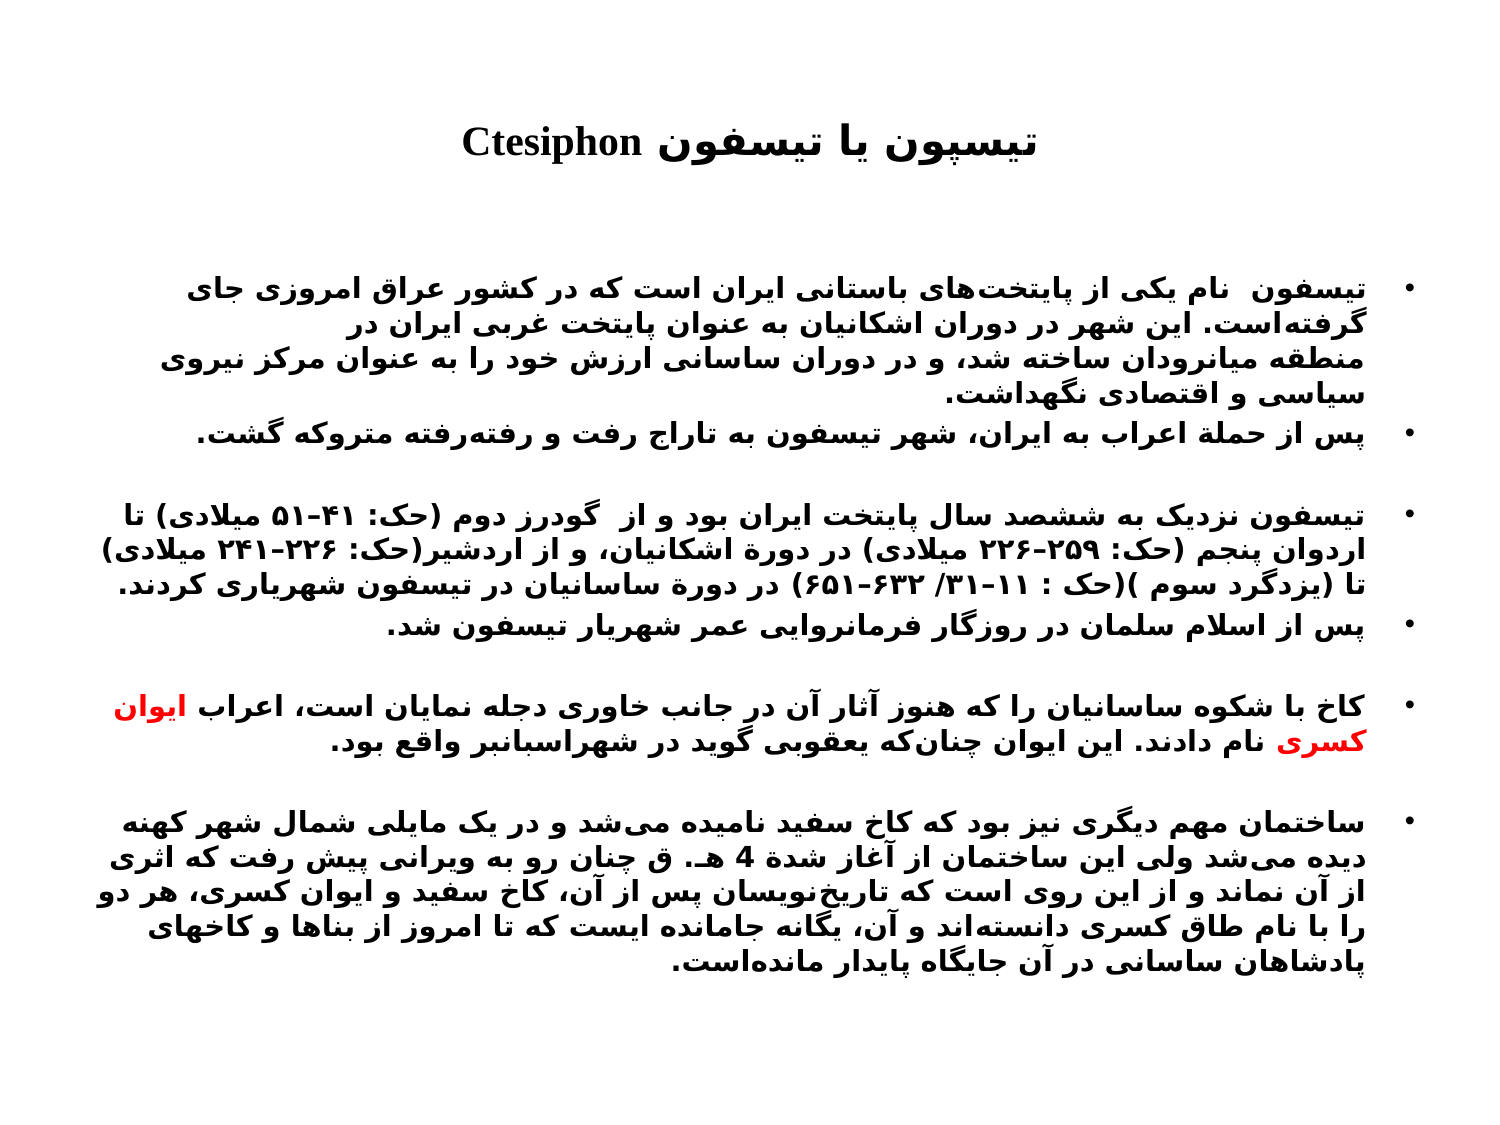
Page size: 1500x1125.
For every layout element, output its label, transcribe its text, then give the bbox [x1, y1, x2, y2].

list تیسفون نام یکی از پایتخت‌های باستانی ایران است که در کشور عراق امروزی جای گرفته‌است. این شهر در دوران اشکانیان به عنوان پایتخت غربی ایران در منطقه میانرودان ساخته شد، و در دوران ساسانی ارزش خود را به عنوان مرکز نیروی سیاسی و اقتصادی نگهداشت. پس از حملة اعراب به ایران، شهر تیسفون به تاراج رفت و رفته‌رفته متروکه گشت. تیسفون نزدیک به ششصد سال پایتخت ایران بود و از گودرز دوم (حک: ۴۱–۵۱ میلادی) تا اردوان پنجم (حک: ۲۵۹–۲۲۶ میلادی) در دورة اشکانیان، و از اردشیر(حک: ۲۲۶–۲۴۱ میلادی) تا (یزدگرد سوم )(حک : ۱۱–۳۱/ ۶۳۲–۶۵۱) در دورة ساسانیان در تیسفون شهریاری کردند. پس از اسلام سلمان در روزگار فرمانروایی عمر شهریار تیسفون شد. کاخ با شکوه ساسانیان را که هنوز آثار آن در جانب خاوری دجله نمایان است، اعراب ایوان کسری نام دادند. این ایوان چنان‌که یعقوبی گوید در شهراسبانبر واقع بود. ساختمان مهم دیگری نیز بود که کاخ سفید نامیده می‌شد و در یک مایلی شمال شهر کهنه دیده می‌شد ولی این ساختمان از آغاز شدة 4 هـ. ق چنان رو به ویرانی پیش رفت که اثری از آن نماند و از این روی است که تاریخ‌نویسان پس از آن، کاخ سفید و ایوان کسری، هر دو را با نام طاق کسری دانسته‌اند و آن، یگانه جامانده ایست که تا امروز از بناها و کاخهای پادشاهان ساسانی در آن جایگاه پایدار مانده‌است. [75, 262, 1425, 1032]
title تیسپون یا تیسفون Ctesiphon [75, 45, 1425, 233]
